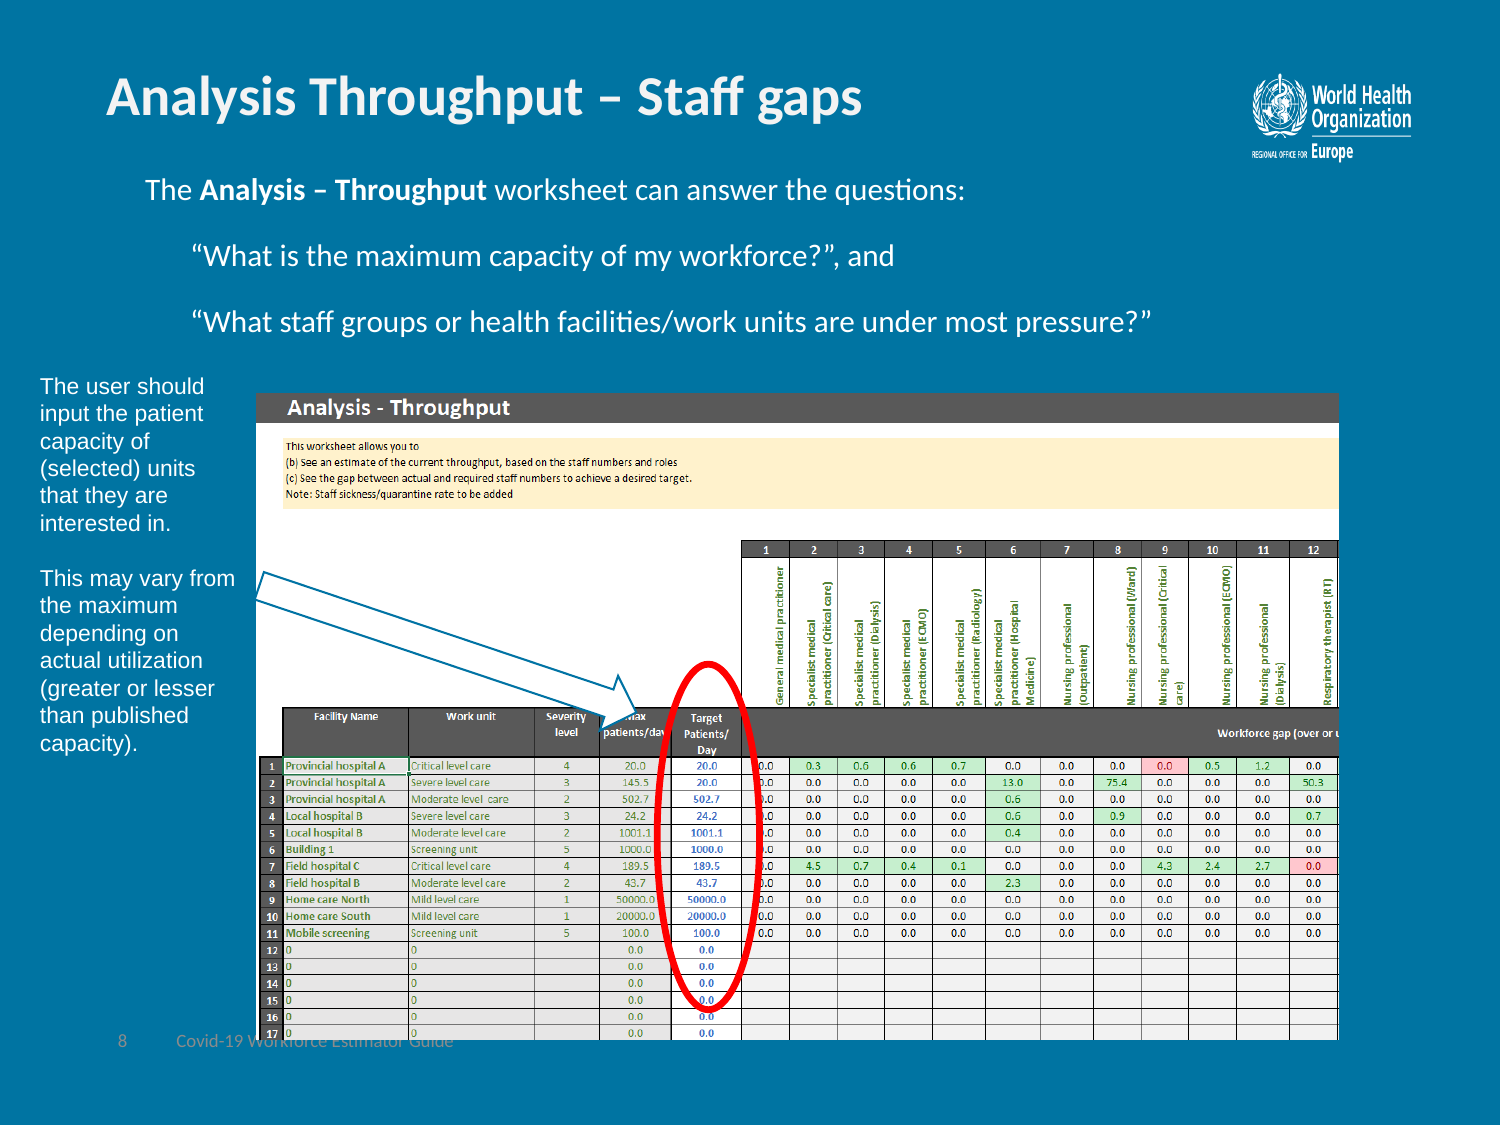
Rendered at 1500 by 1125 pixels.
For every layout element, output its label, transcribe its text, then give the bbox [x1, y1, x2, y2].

text_box The user should input the patient capacity of (selected) units that they are interested in. This may vary from the maximum depending on actual utilization (greater or lesser than published capacity). [25, 363, 253, 764]
slide_number 8 [75, 1009, 143, 1070]
title Analysis Throughput – Staff gaps [103, 59, 1403, 178]
picture [256, 394, 1338, 1040]
footer Covid-19 Workforce Estimator Guide [161, 1009, 637, 1070]
picture [1403, 85, 1409, 103]
picture [257, 575, 634, 726]
list The Analysis – Throughput worksheet can answer the questions: “What is the maximum capacity of my workforce?”, and “What staff groups or health facilities/work units are under most pressure?” [142, 165, 1442, 347]
picture [1403, 114, 1410, 127]
